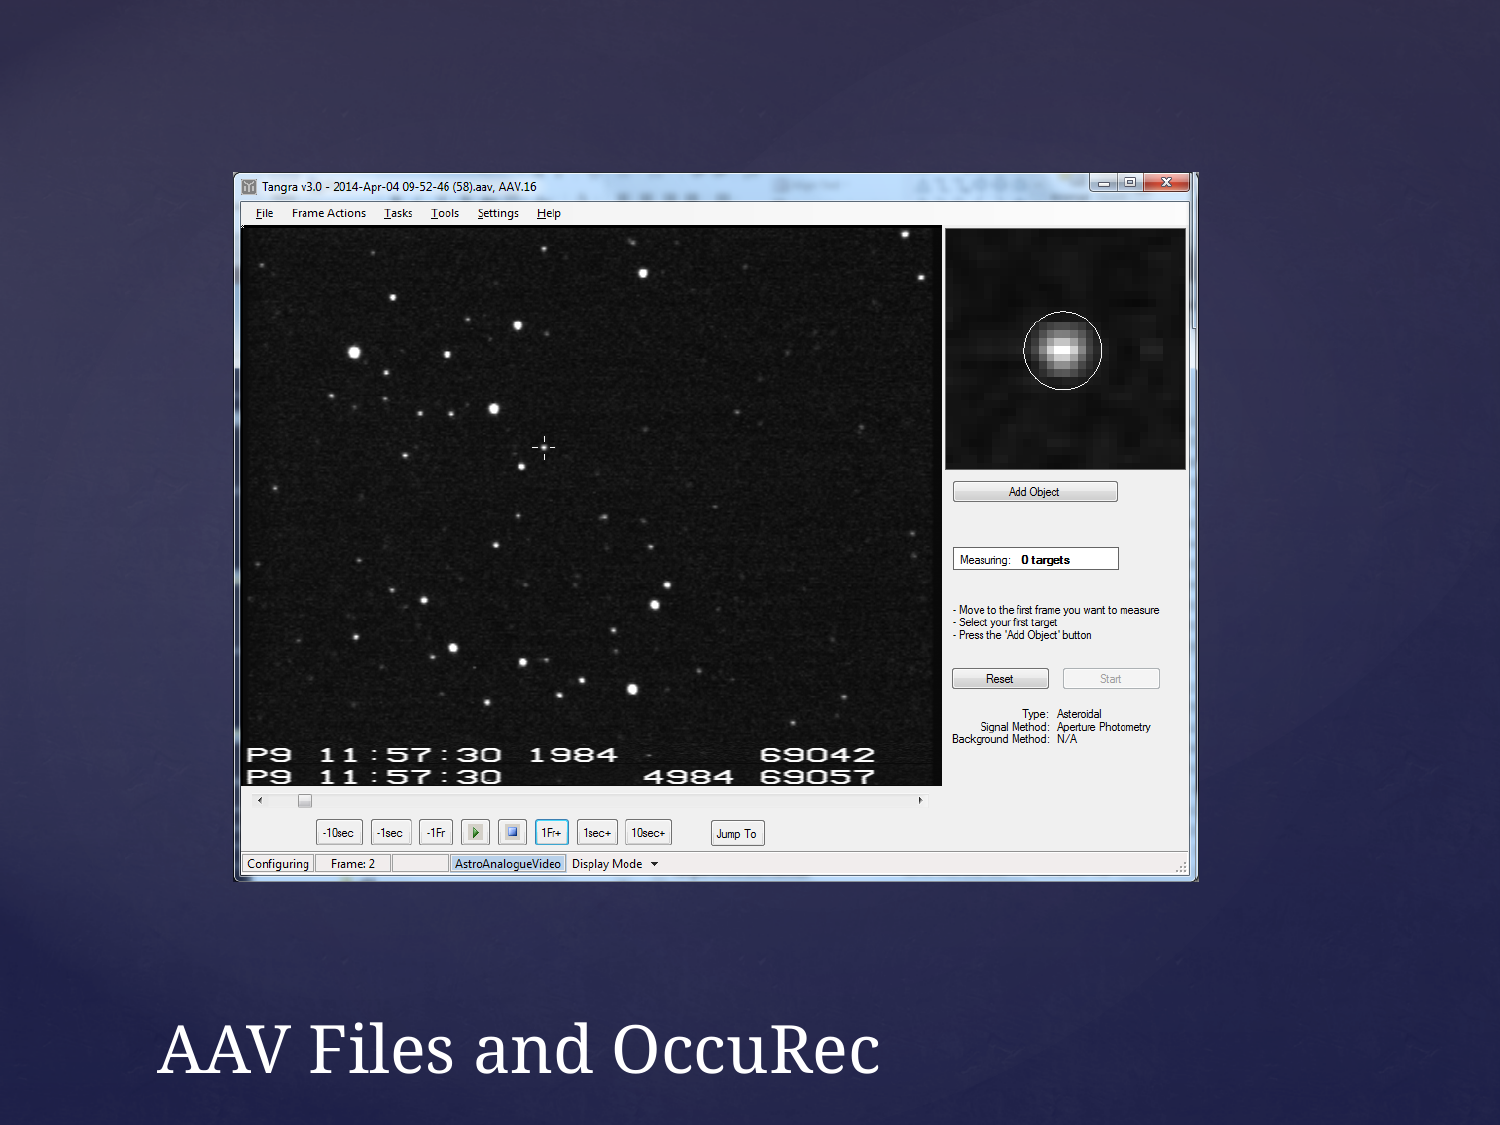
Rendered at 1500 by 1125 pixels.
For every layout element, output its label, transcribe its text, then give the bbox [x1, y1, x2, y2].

title AAV Files and OccuRec [142, 944, 1381, 1094]
picture [232, 172, 1200, 882]
